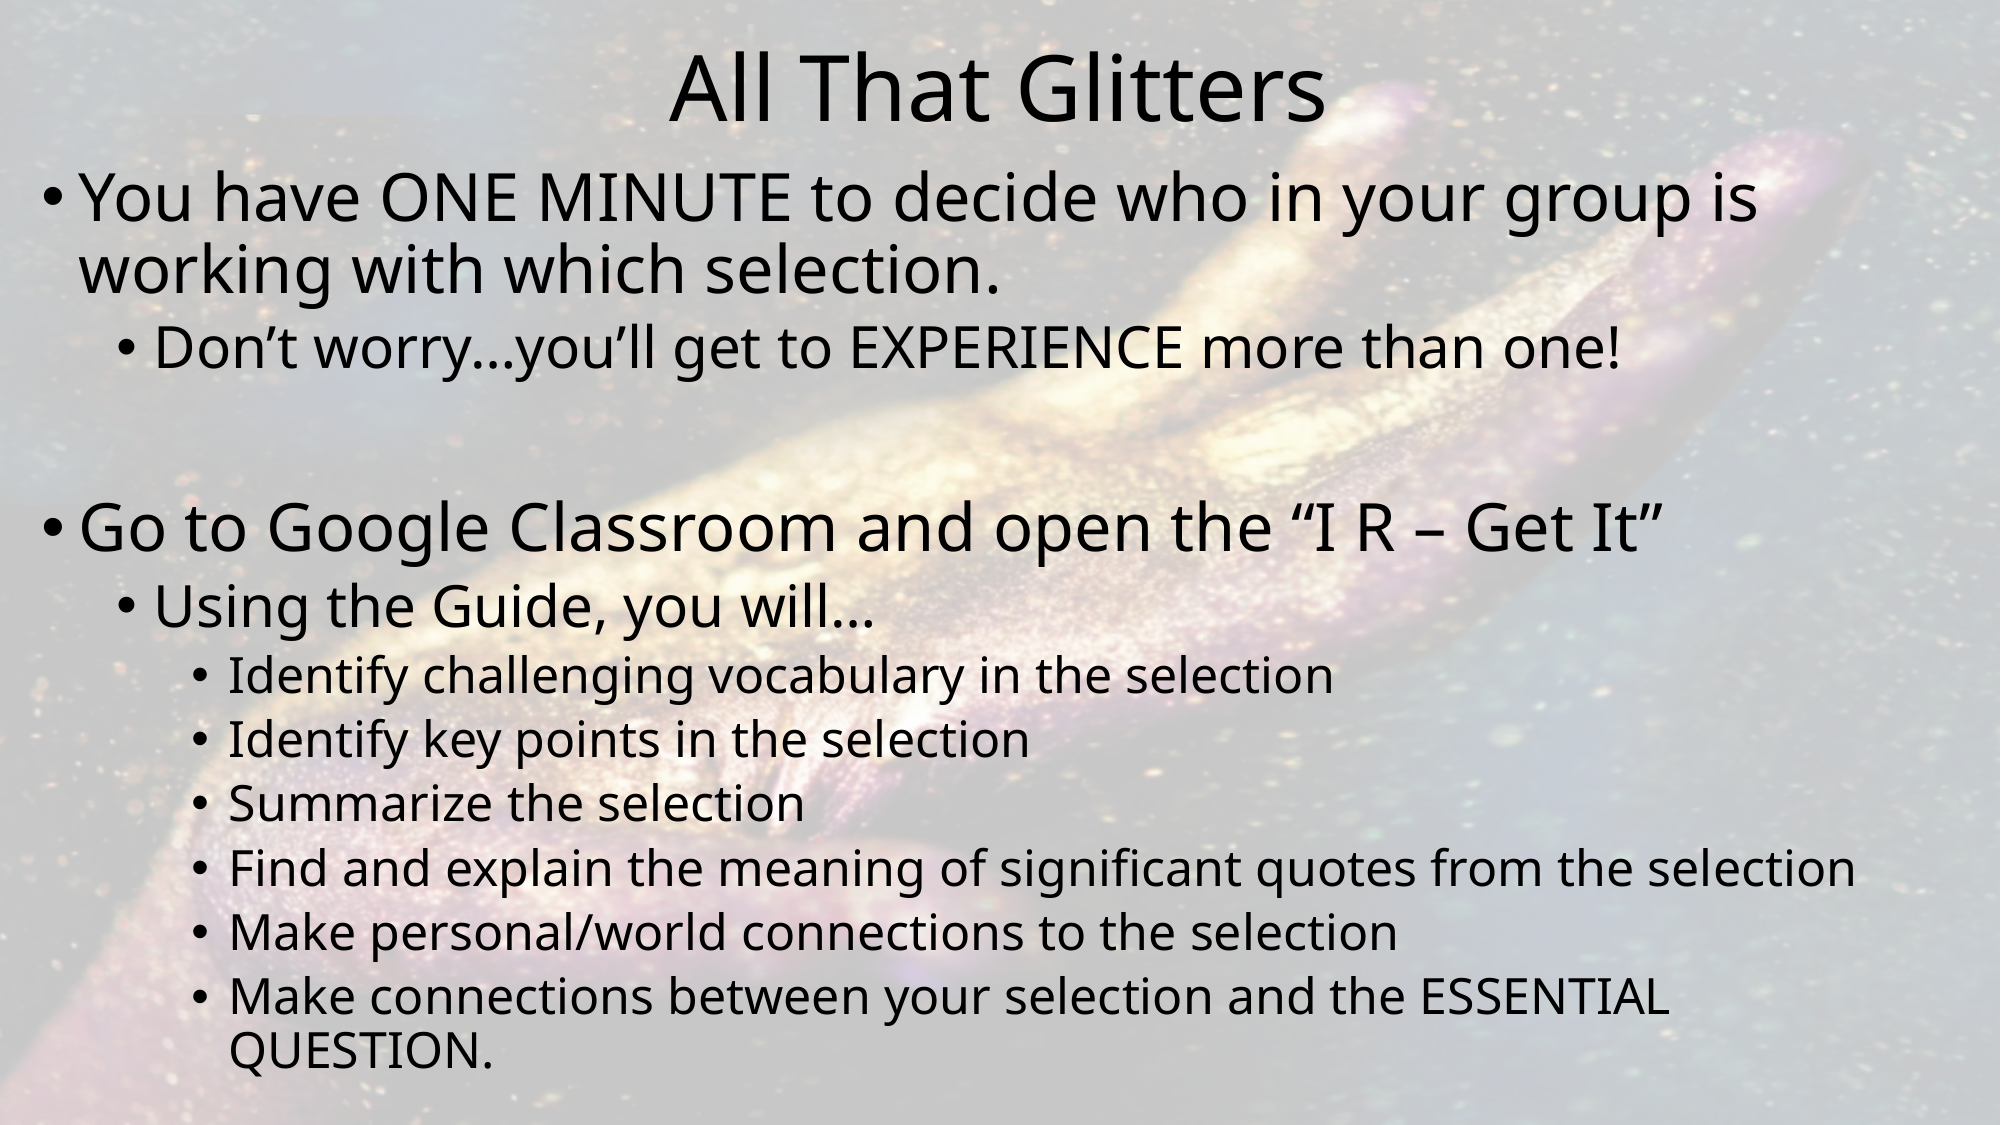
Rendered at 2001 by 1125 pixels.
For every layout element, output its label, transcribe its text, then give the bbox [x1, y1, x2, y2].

list You have ONE MINUTE to decide who in your group is working with which selection. Don’t worry…you’ll get to EXPERIENCE more than one! Go to Google Classroom and open the “I R – Get It” Using the Guide, you will… Identify challenging vocabulary in the selection Identify key points in the selection Summarize the selection Find and explain the meaning of significant quotes from the selection Make personal/world connections to the selection Make connections between your selection and the ESSENTIAL QUESTION. [26, 156, 1962, 1099]
title All That Glitters [38, 26, 1962, 156]
